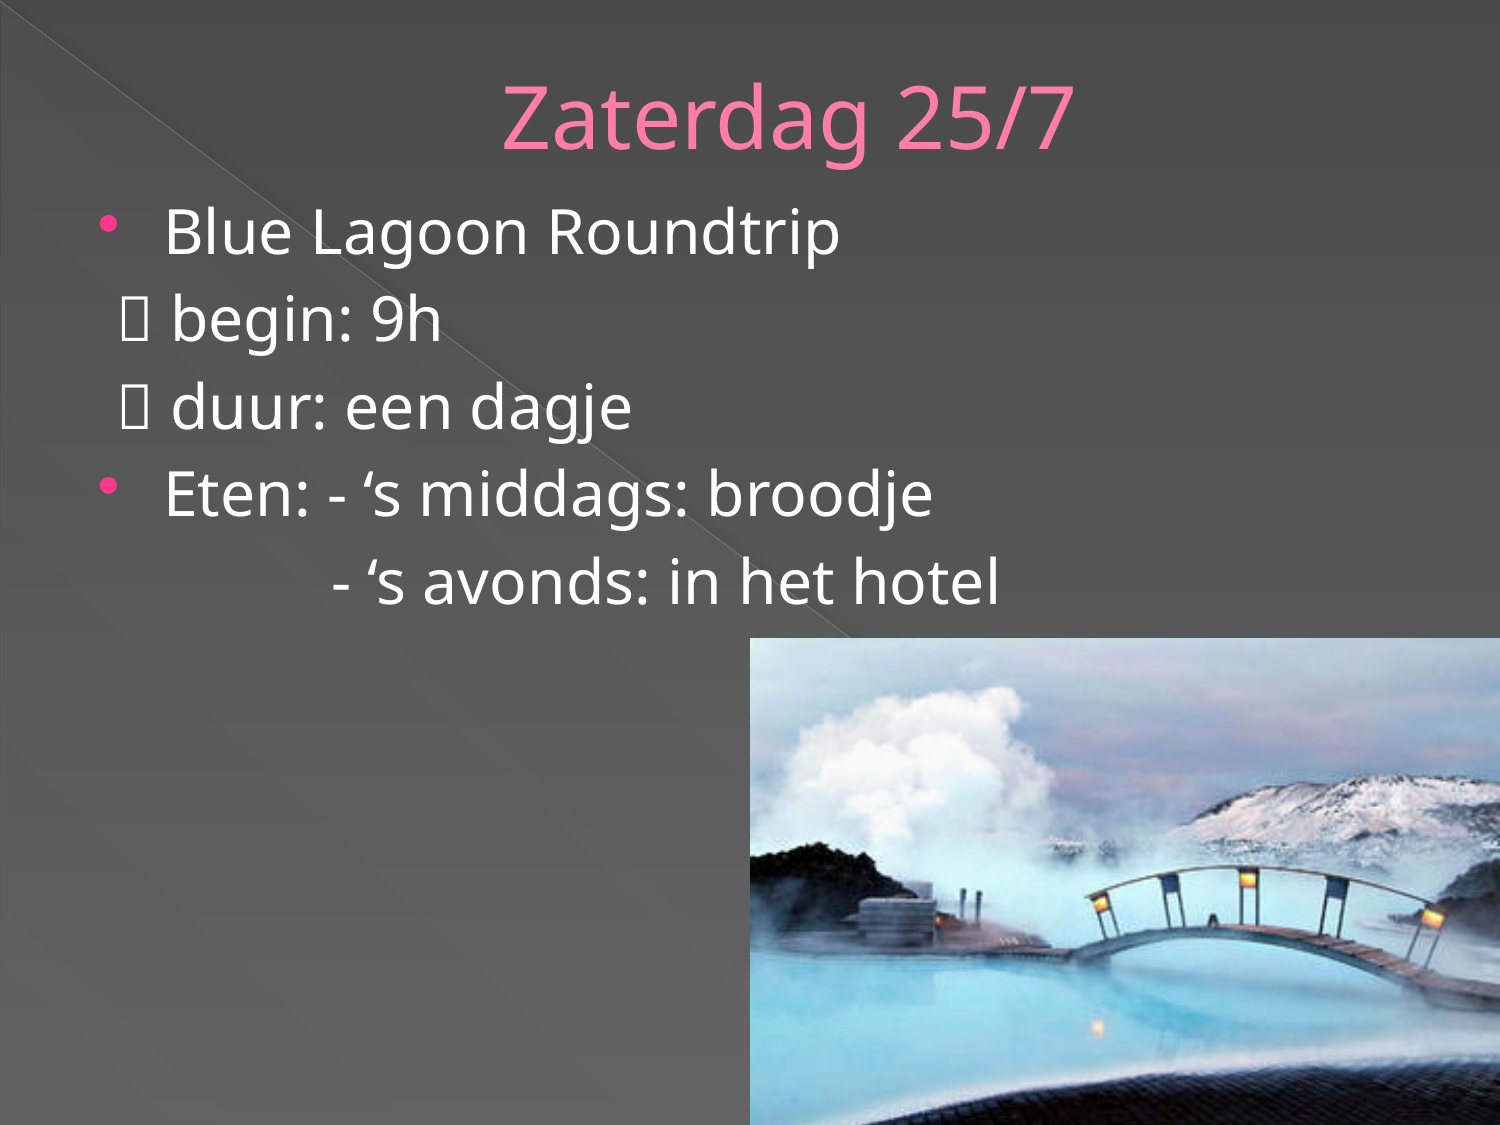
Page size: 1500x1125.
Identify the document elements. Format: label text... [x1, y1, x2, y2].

title Zaterdag 25/7 [75, 0, 1425, 184]
list Blue Lagoon Roundtrip  begin: 9h  duur: een dagje Eten: - ‘s middags: broodje - ‘s avonds: in het hotel [75, 184, 1425, 705]
picture [749, 638, 1500, 1125]
